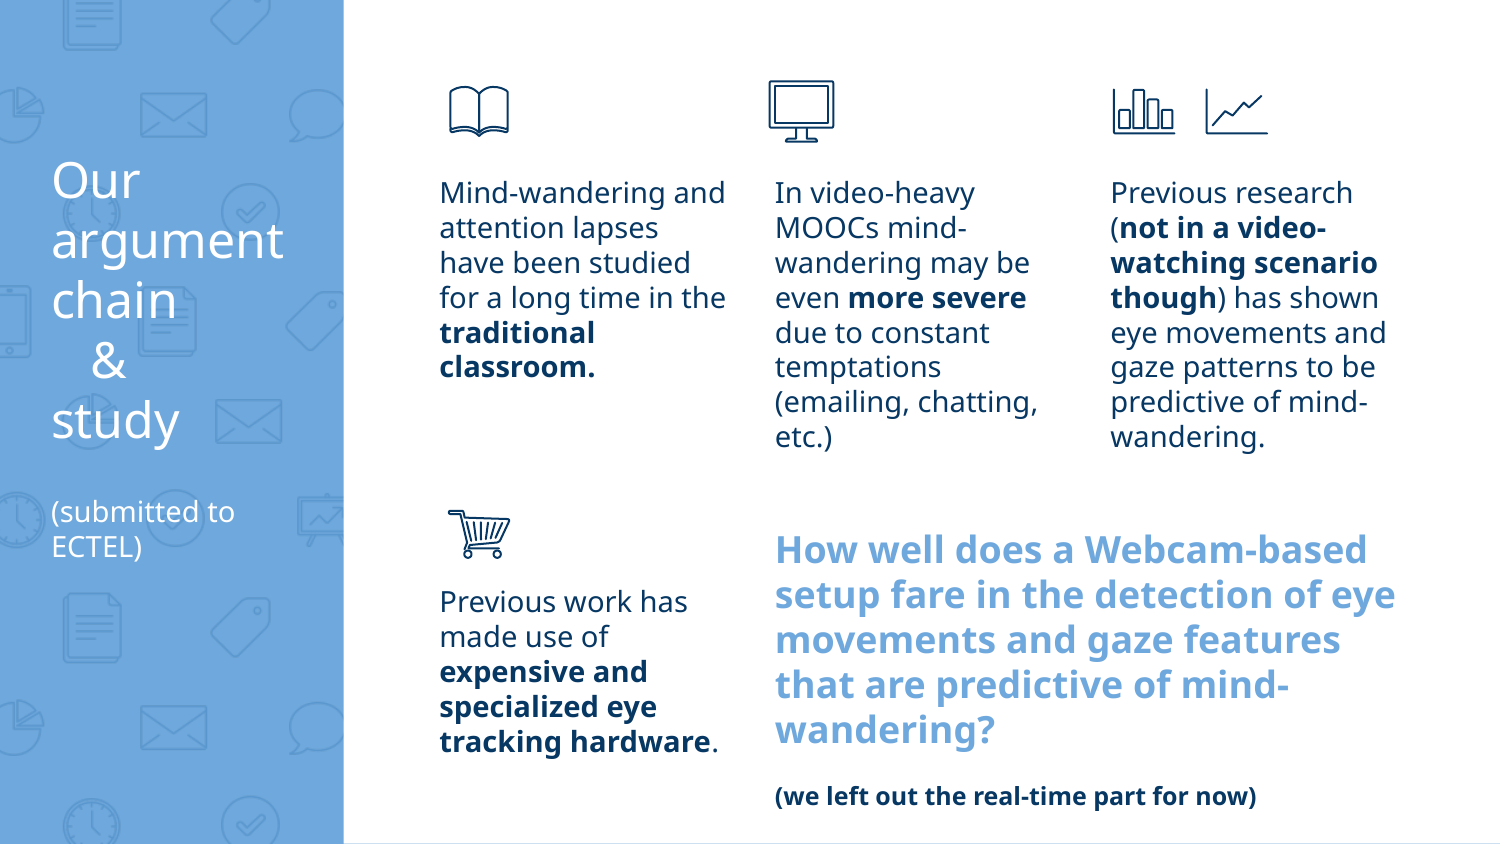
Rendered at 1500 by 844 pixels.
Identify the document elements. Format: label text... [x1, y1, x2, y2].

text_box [1206, 89, 1268, 134]
list How well does a Webcam-based setup fare in the detection of eye movements and gaze features that are predictive of mind-wandering? (we left out the real-time part for now) [759, 465, 1415, 743]
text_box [450, 86, 508, 137]
list Previous research (not in a video-watching scenario though) has shown eye movements and gaze patterns to be predictive of mind-wandering. [1095, 69, 1415, 284]
list In video-heavy MOOCs mind-wandering may be even more severe due to constant temptations (emailing, chatting, etc.) [759, 69, 1079, 284]
title Our argument chain & study (submitted to ECTEL) [36, 133, 318, 275]
list Mind-wandering and attention lapses have been studied for a long time in the traditional classroom. [424, 69, 744, 336]
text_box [448, 510, 510, 559]
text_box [1113, 89, 1175, 134]
list Previous work has made use of expensive and specialized eye tracking hardware. [424, 478, 744, 693]
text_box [769, 81, 834, 142]
